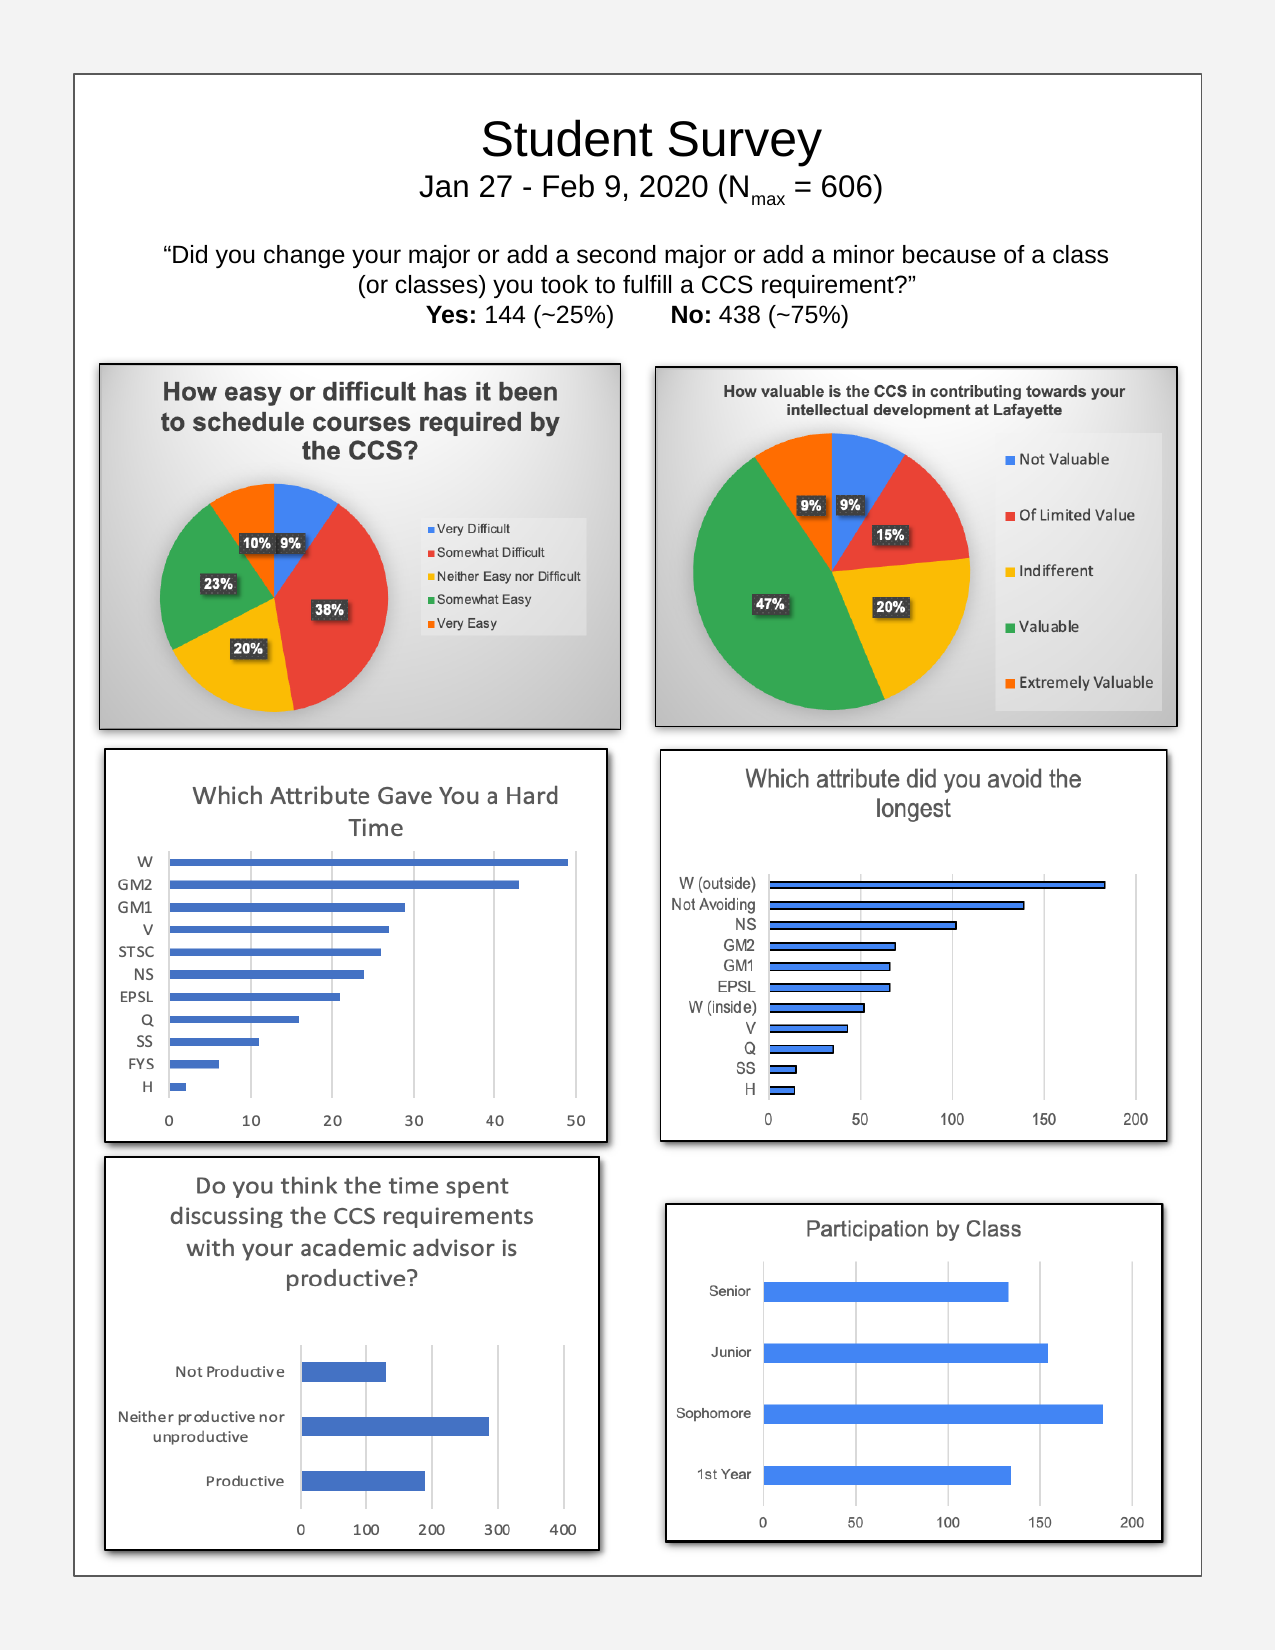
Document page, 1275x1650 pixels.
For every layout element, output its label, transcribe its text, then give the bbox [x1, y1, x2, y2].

picture [99, 364, 621, 730]
title Student Survey Jan 27 - Feb 9, 2020 (Nmax = 606) [57, 91, 1246, 225]
picture [660, 1199, 1172, 1552]
picture [656, 745, 1177, 1153]
picture [656, 367, 1177, 727]
picture [99, 744, 621, 1562]
text_box “Did you change your major or add a second major or add a minor because of a class (or classes) you took to fulfill a CCS requirement?” Yes: 144 (~25%) No: 438 (~75%) [130, 224, 1145, 254]
